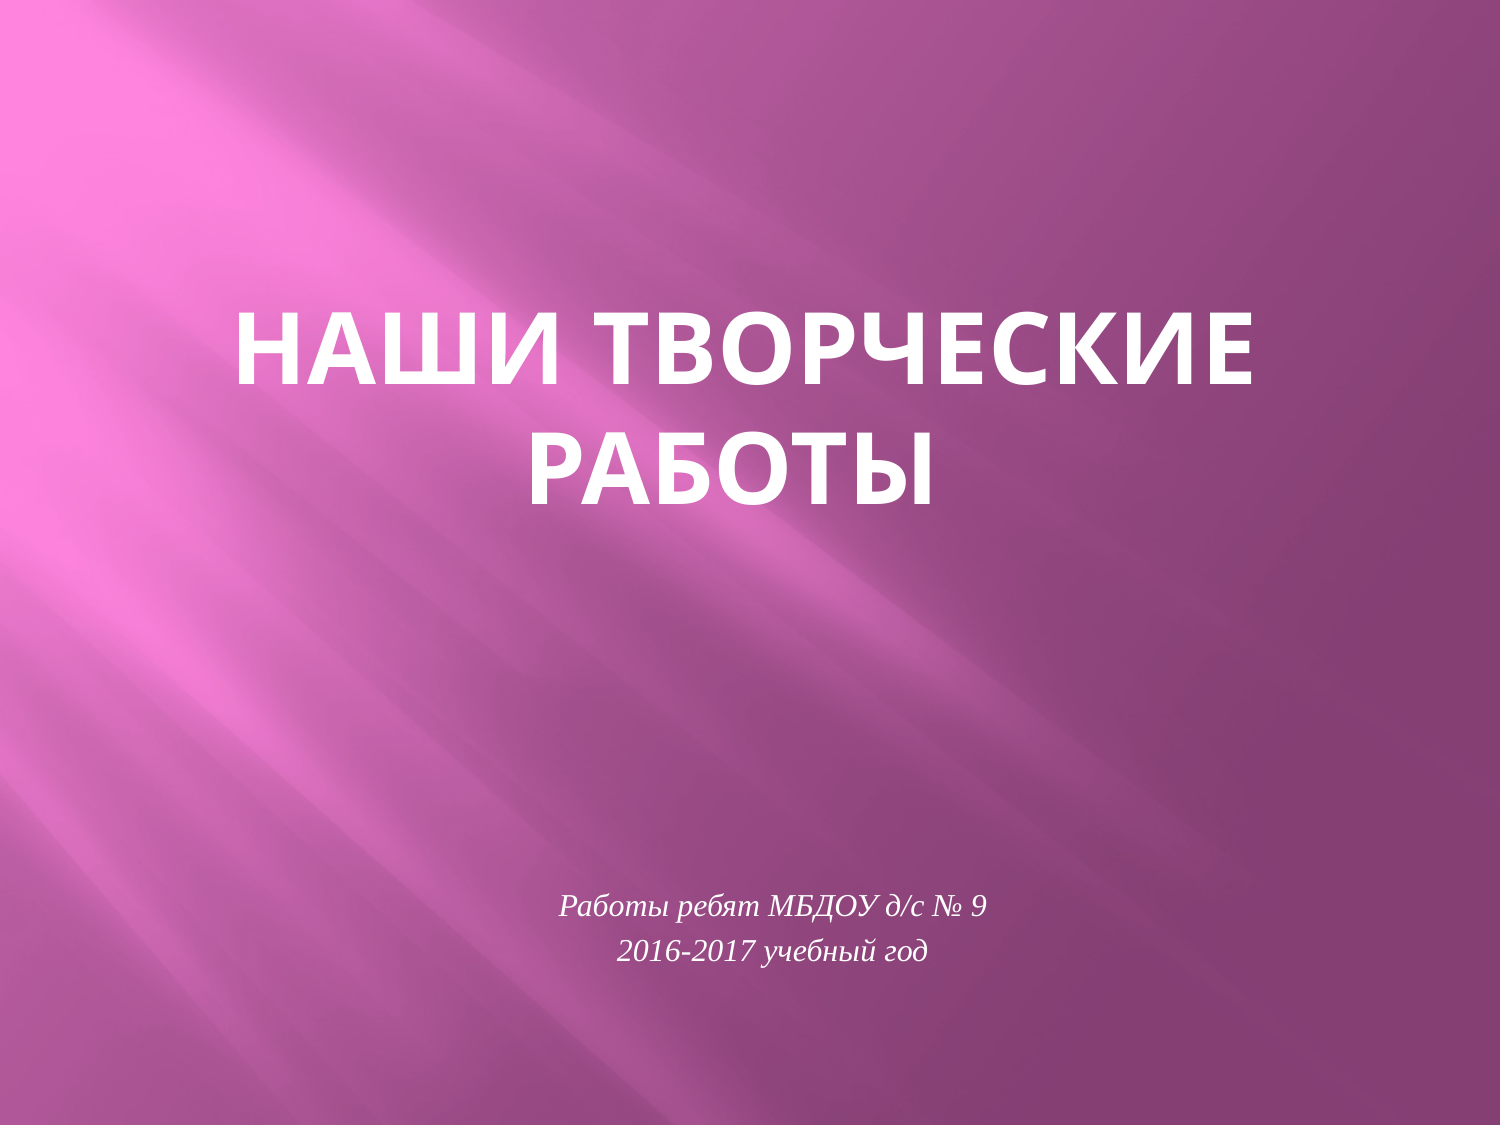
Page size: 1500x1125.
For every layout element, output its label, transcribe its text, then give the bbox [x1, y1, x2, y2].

subtitle Работы ребят МБДОУ д/с № 9 2016-2017 учебный год [140, 832, 1405, 978]
title Наши творческие работы [69, 224, 1420, 525]
